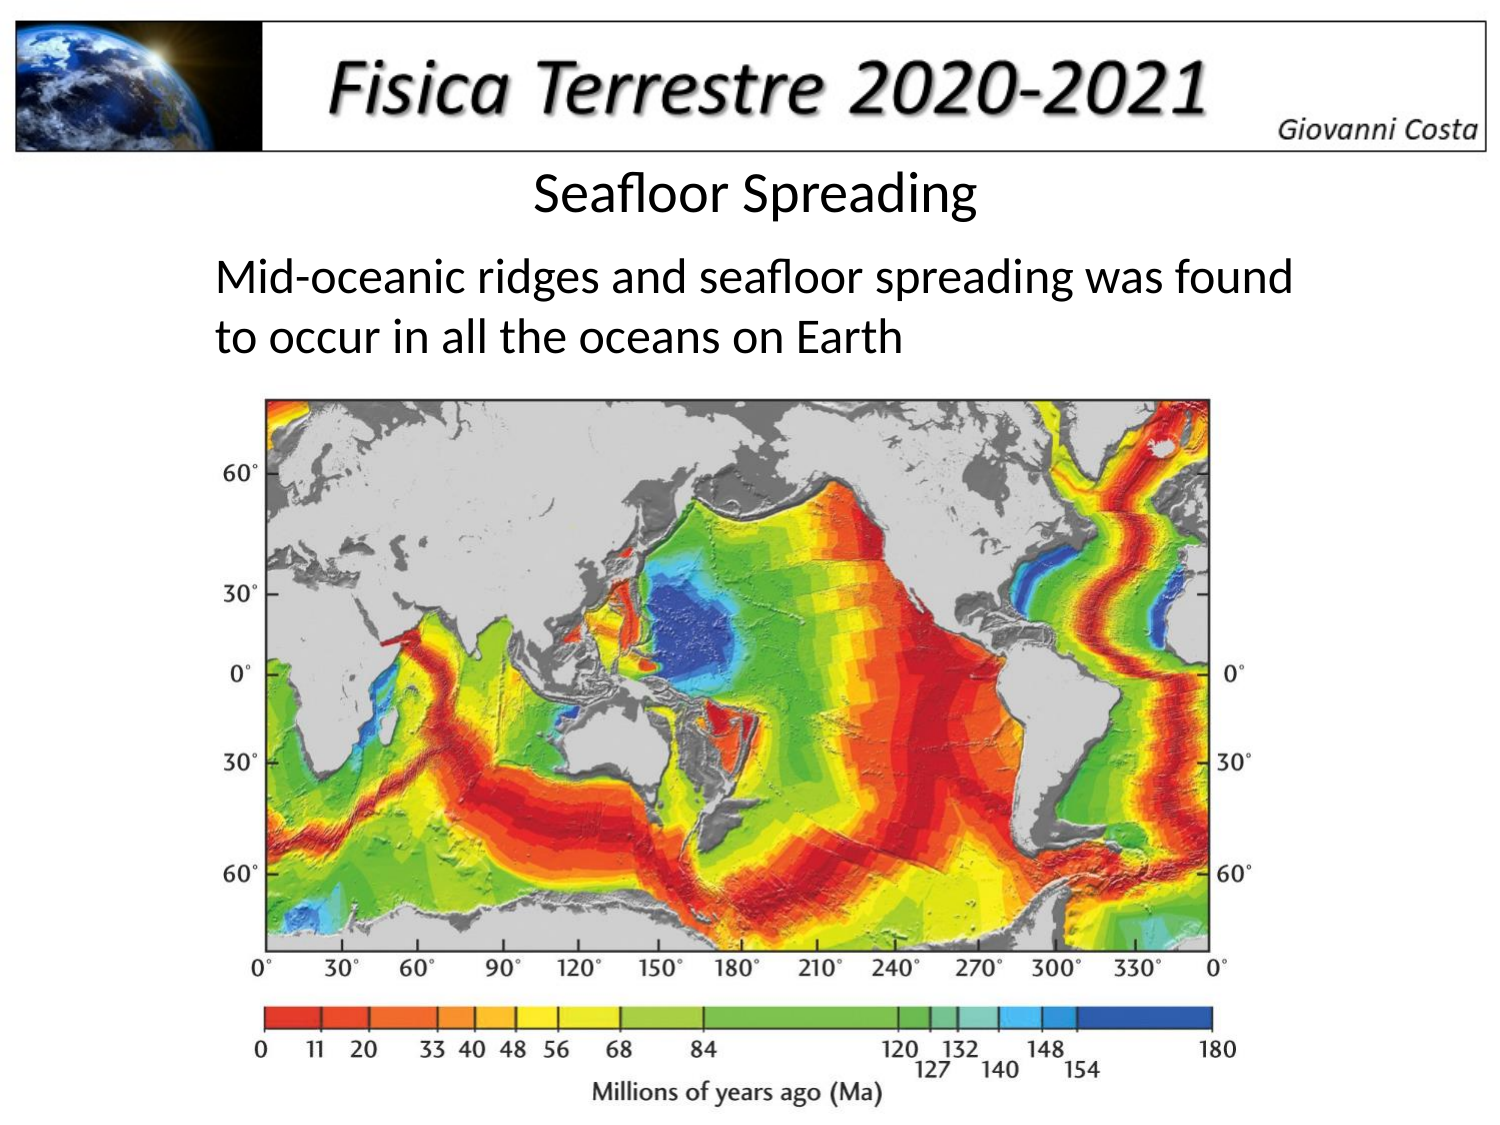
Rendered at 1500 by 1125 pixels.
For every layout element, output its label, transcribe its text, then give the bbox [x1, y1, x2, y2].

text_box Seafloor Spreading [118, 132, 1394, 246]
text_box Mid-oceanic ridges and seafloor spreading was found to occur in all the oceans on Earth [199, 235, 1313, 371]
picture [0, 0, 1500, 1125]
